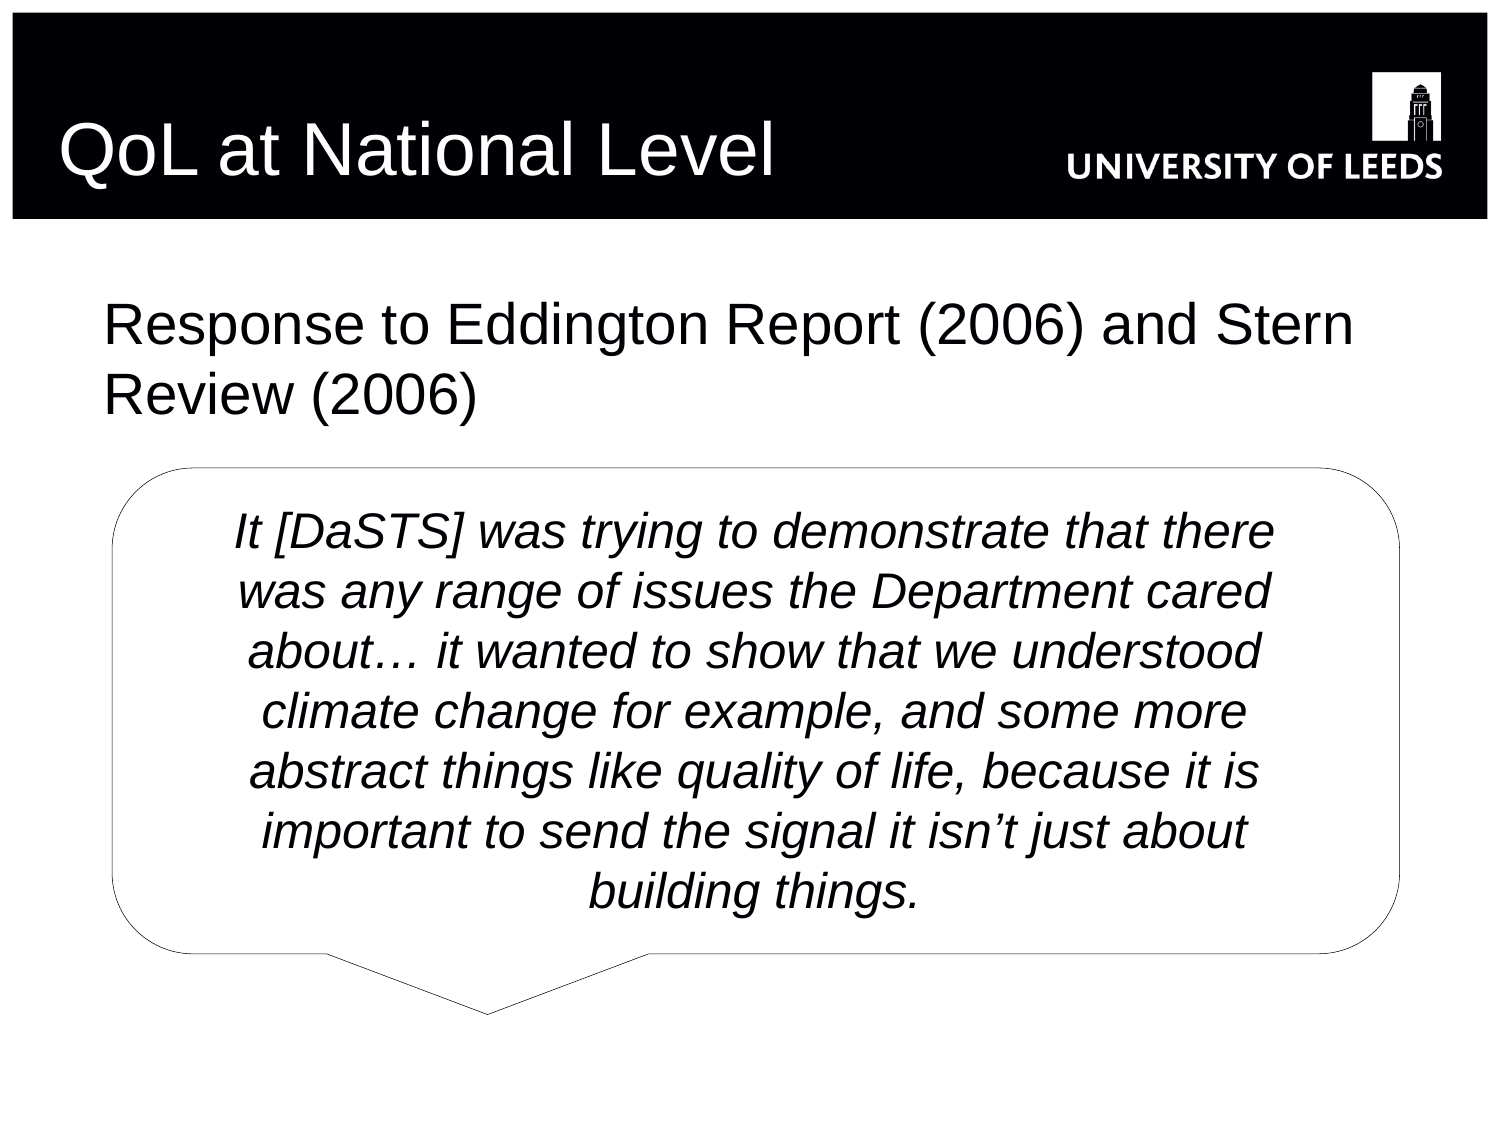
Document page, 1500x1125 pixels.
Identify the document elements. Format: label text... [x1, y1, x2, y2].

text_box It [DaSTS] was trying to demonstrate that there was any range of issues the Department cared about… it wanted to show that we understood climate change for example, and some more abstract things like quality of life, because it is important to send the signal it isn’t just about building things. [176, 491, 1334, 926]
title QoL at National Level [58, 69, 859, 191]
picture [1068, 72, 1442, 179]
text_box Response to Eddington Report (2006) and Stern Review (2006) [88, 278, 1400, 434]
text_box [112, 467, 1400, 1015]
